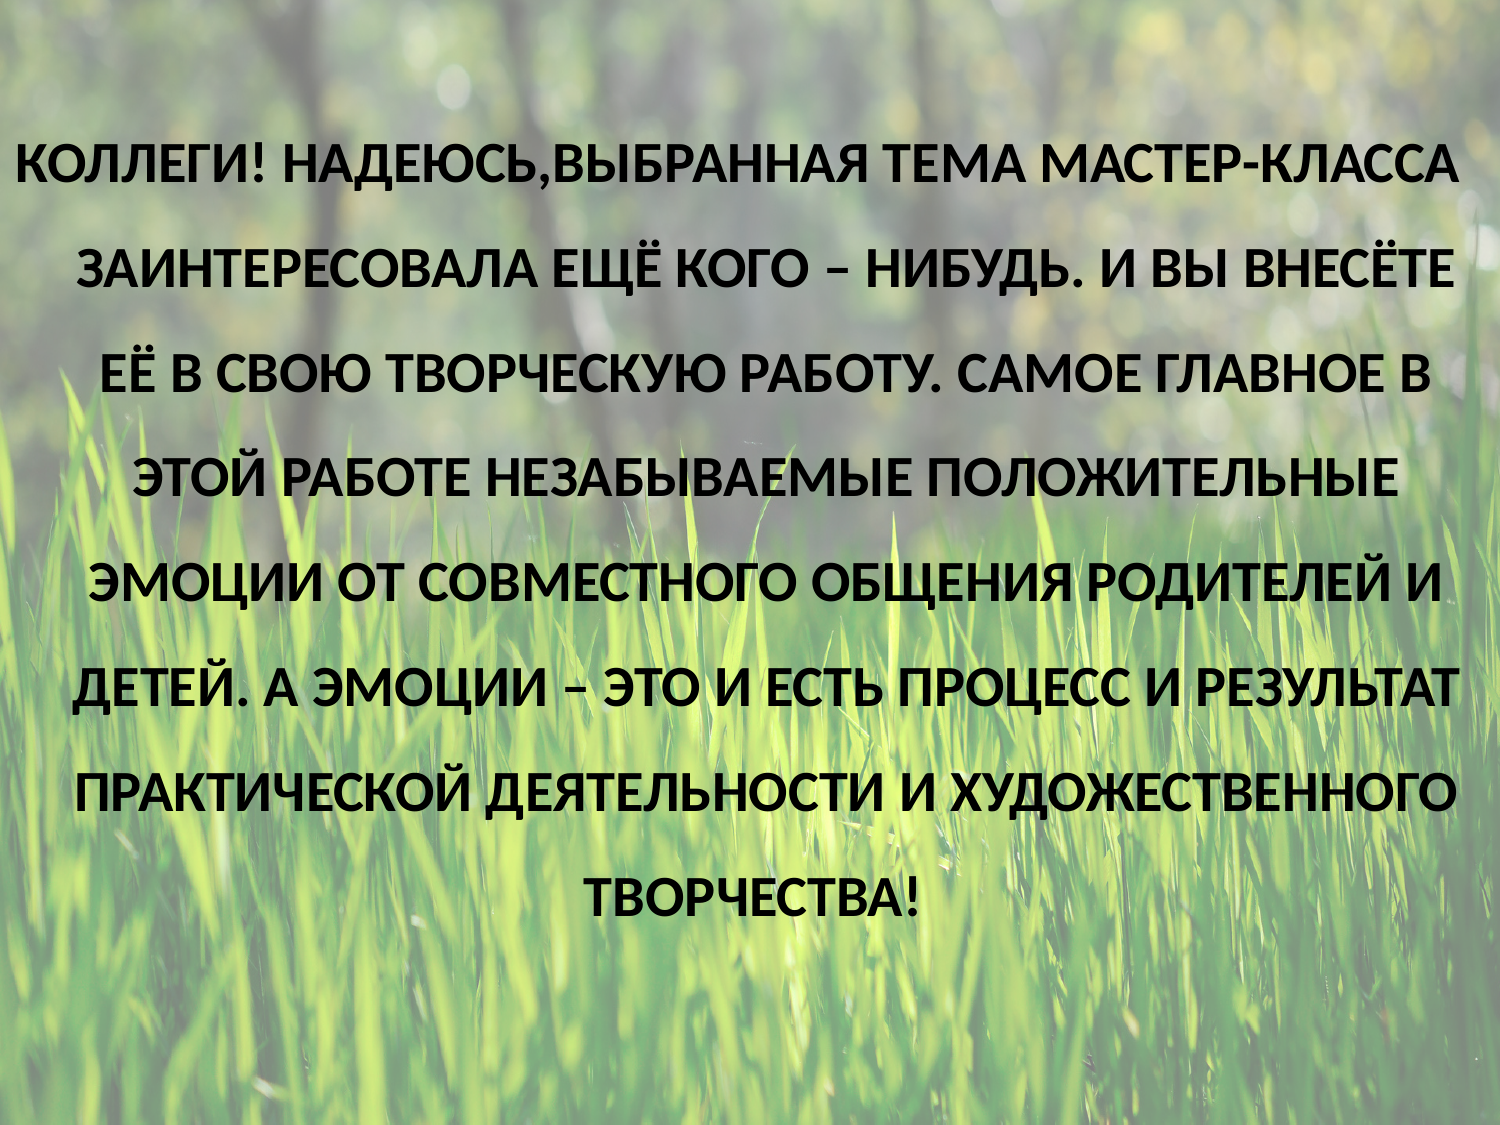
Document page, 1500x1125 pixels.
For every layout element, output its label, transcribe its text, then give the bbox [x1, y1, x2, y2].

list КОЛЛЕГИ! НАДЕЮСЬ,ВЫБРАННАЯ ТЕМА МАСТЕР-КЛАССА ЗАИНТЕРЕСОВАЛА ЕЩЁ КОГО – НИБУДЬ. И ВЫ ВНЕСЁТЕ ЕЁ В СВОЮ ТВОРЧЕСКУЮ РАБОТУ. САМОЕ ГЛАВНОЕ В ЭТОЙ РАБОТЕ НЕЗАБЫВАЕМЫЕ ПОЛОЖИТЕЛЬНЫЕ ЭМОЦИИ ОТ СОВМЕСТНОГО ОБЩЕНИЯ РОДИТЕЛЕЙ И ДЕТЕЙ. А ЭМОЦИИ – ЭТО И ЕСТЬ ПРОЦЕСС И РЕЗУЛЬТАТ ПРАКТИЧЕСКОЙ ДЕЯТЕЛЬНОСТИ И ХУДОЖЕСТВЕННОГО ТВОРЧЕСТВА! [0, 82, 1477, 1020]
